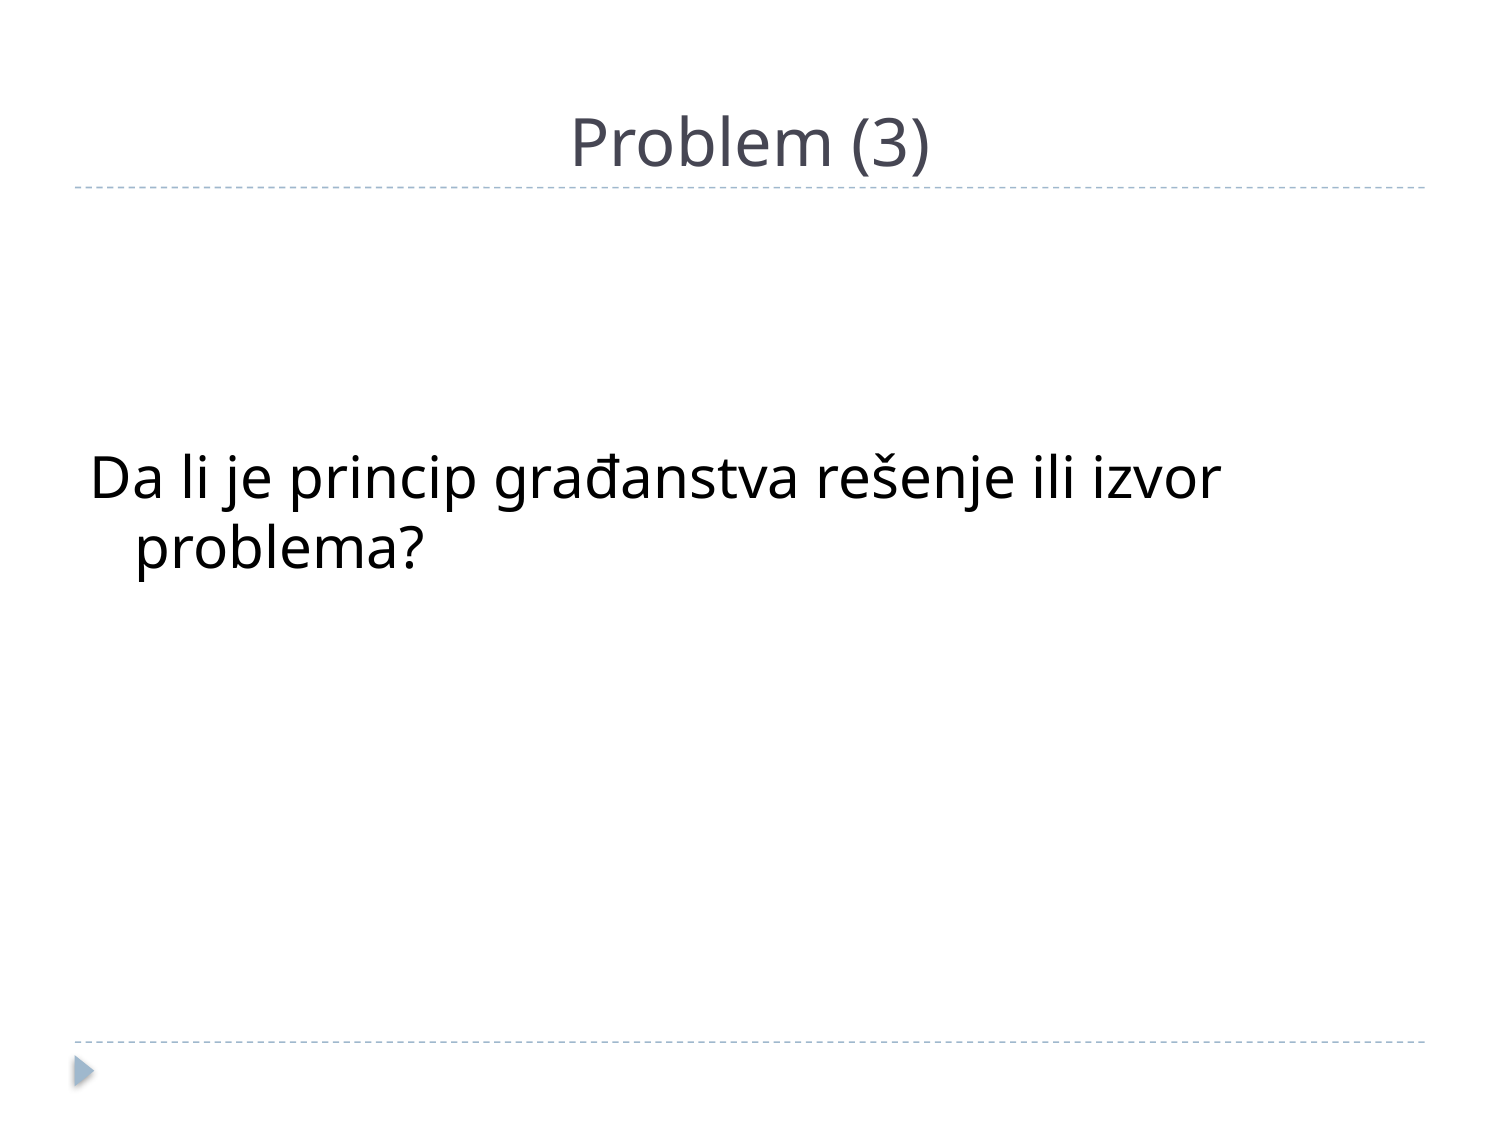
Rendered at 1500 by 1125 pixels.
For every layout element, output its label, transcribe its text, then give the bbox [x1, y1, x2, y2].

title Problem (3) [75, 24, 1425, 188]
list Da li je princip građanstva rešenje ili izvor problema? [75, 200, 1425, 1010]
